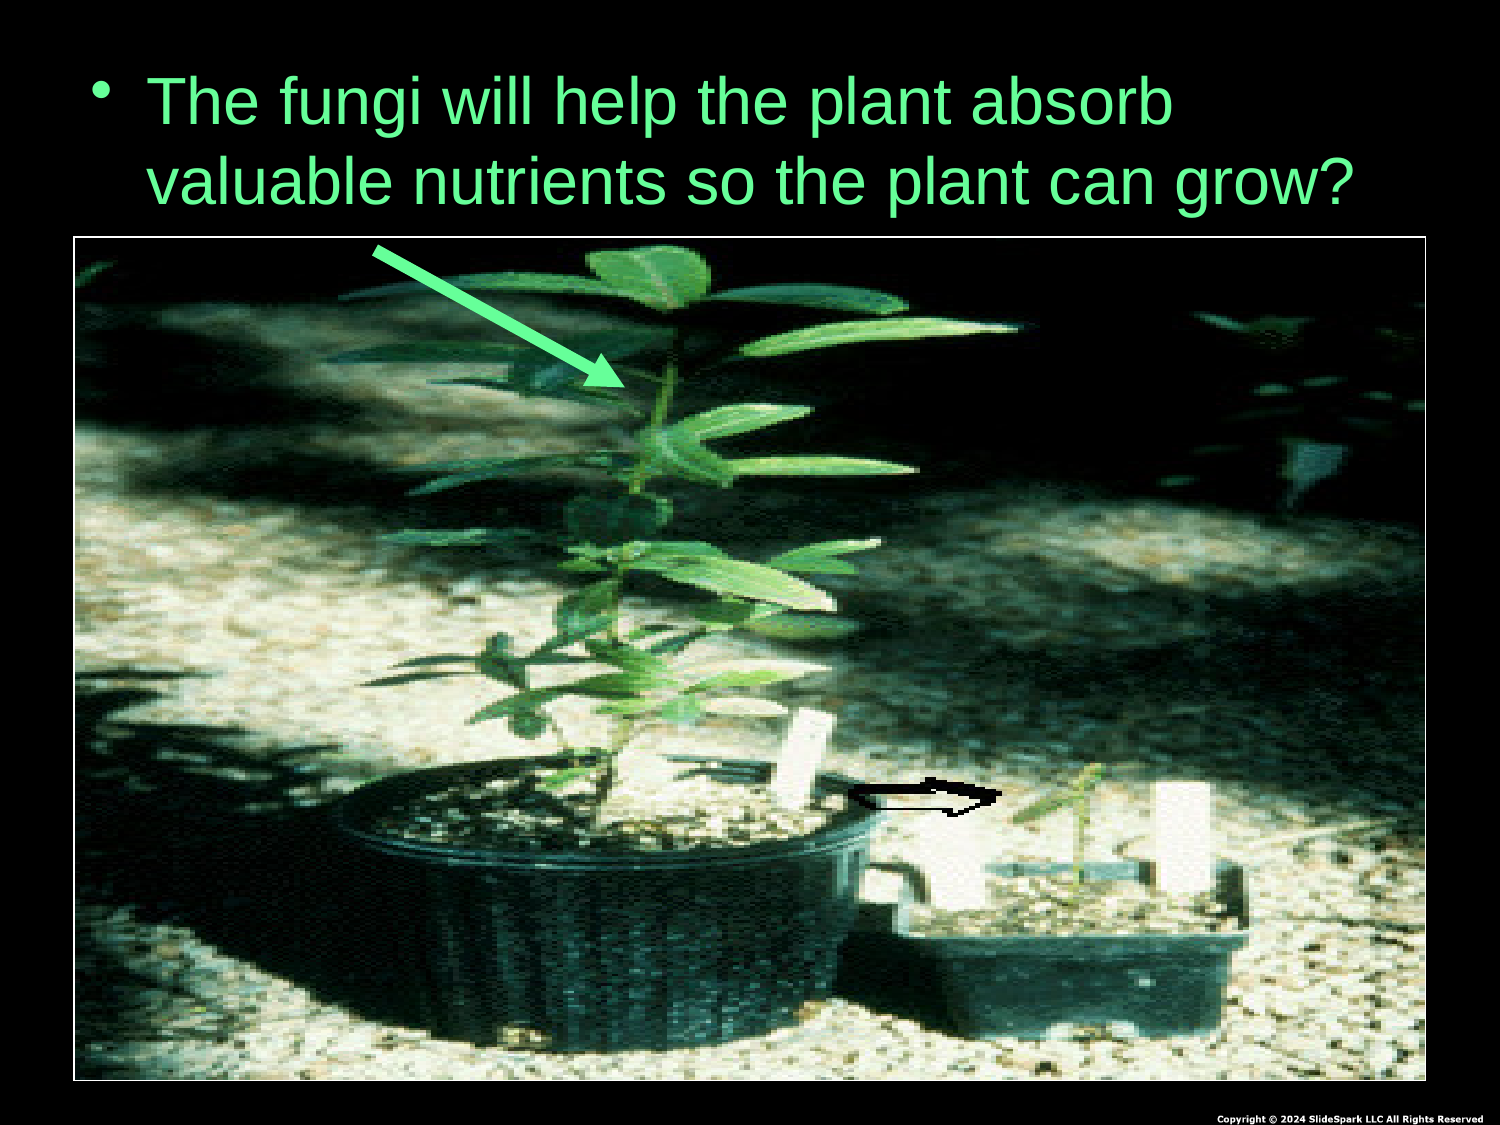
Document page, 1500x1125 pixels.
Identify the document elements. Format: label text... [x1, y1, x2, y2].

picture [1216, 1113, 1486, 1125]
picture [74, 237, 1426, 1081]
list The fungi will help the plant absorb valuable nutrients so the plant can grow? [75, 50, 1425, 236]
